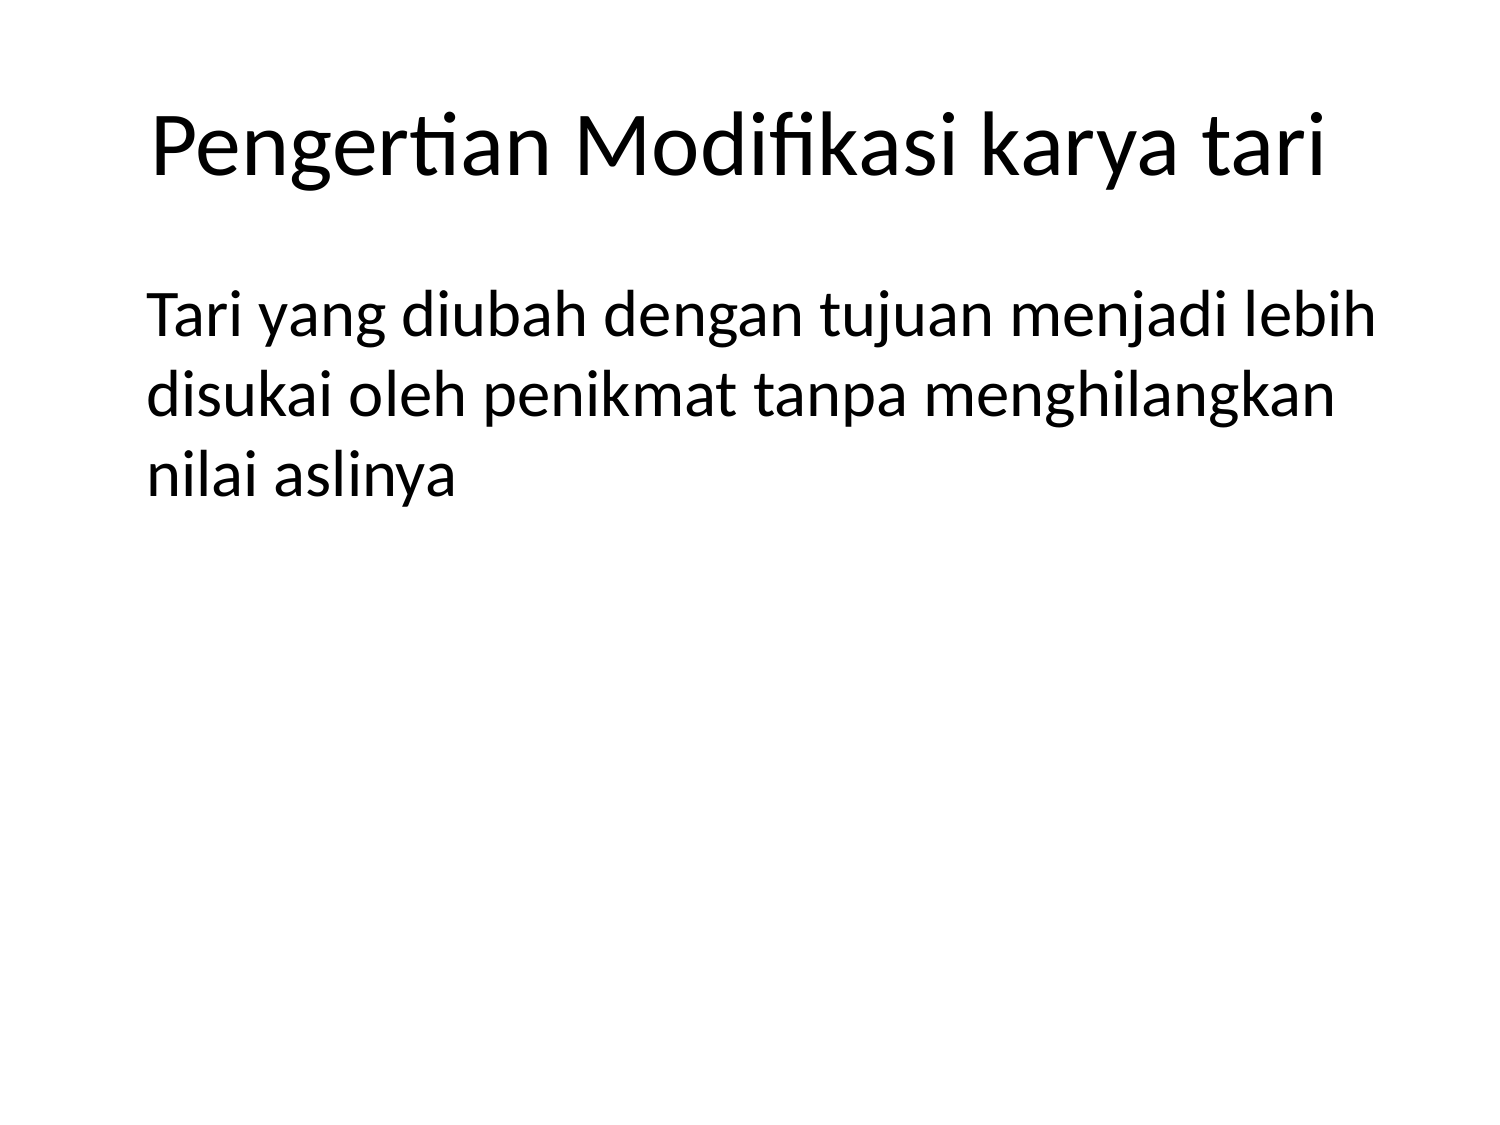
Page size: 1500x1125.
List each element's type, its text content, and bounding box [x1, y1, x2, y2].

title Pengertian Modifikasi karya tari [75, 45, 1425, 233]
list Tari yang diubah dengan tujuan menjadi lebih disukai oleh penikmat tanpa menghilangkan nilai aslinya [75, 262, 1425, 1005]
